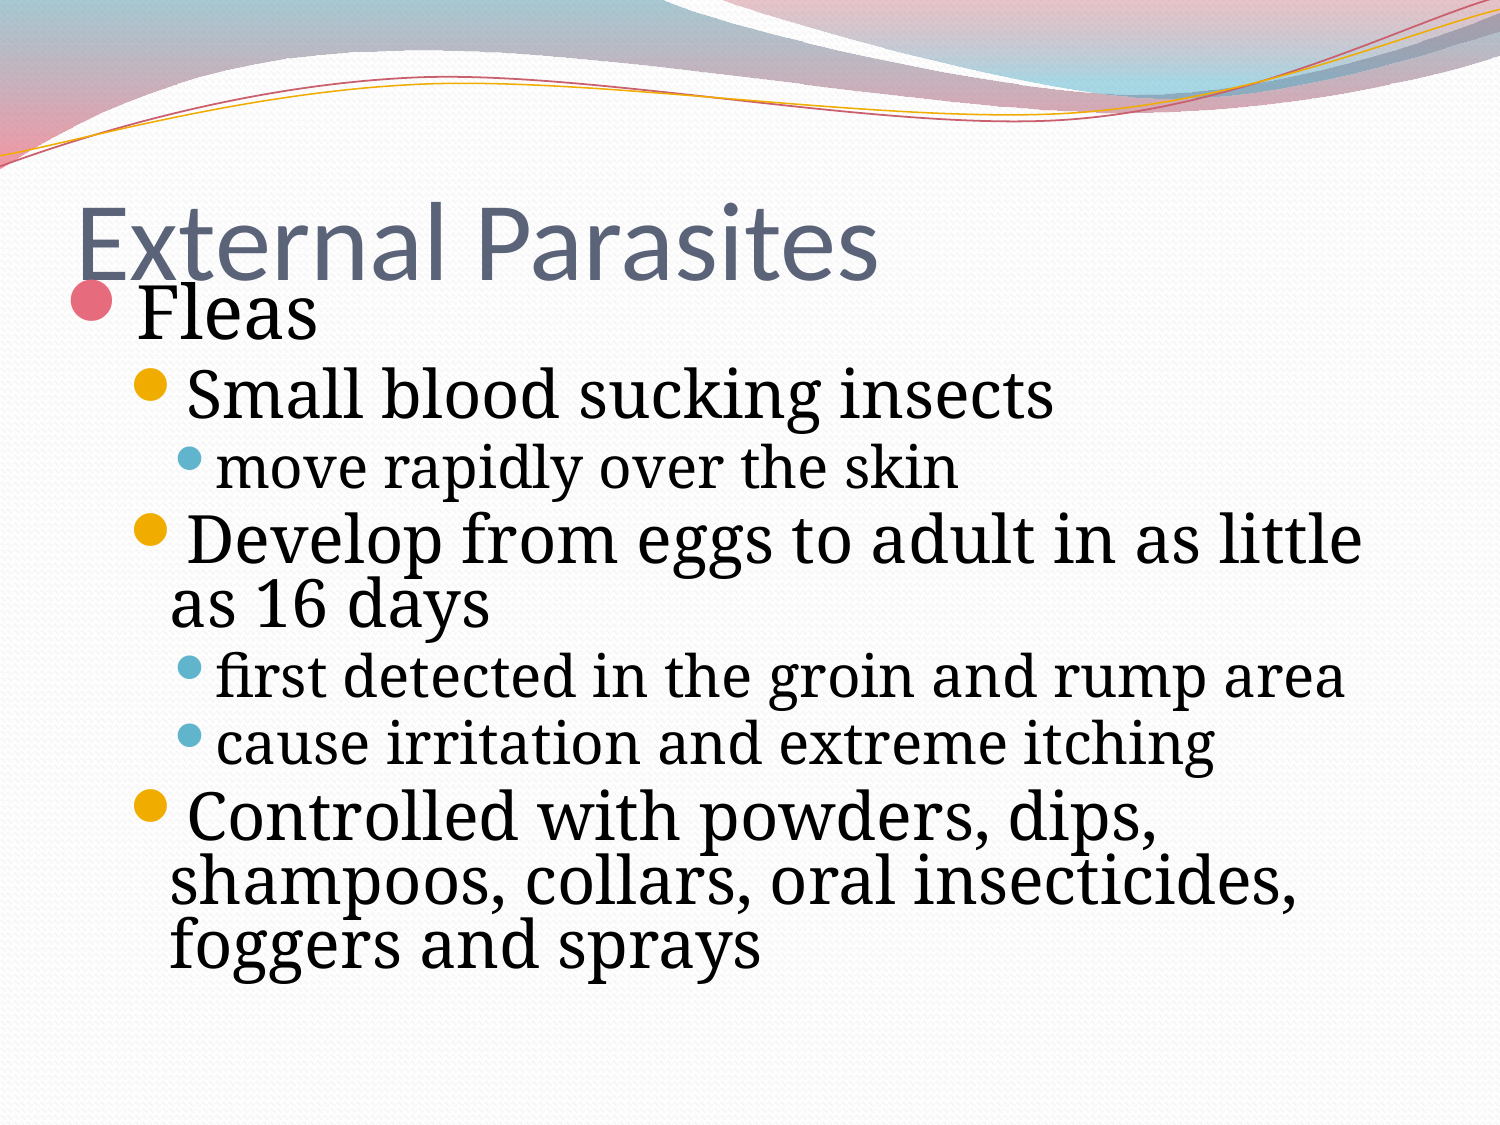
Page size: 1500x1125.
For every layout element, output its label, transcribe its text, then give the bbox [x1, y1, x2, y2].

title External Parasites [75, 115, 1425, 275]
list Fleas Small blood sucking insects move rapidly over the skin Develop from eggs to adult in as little as 16 days first detected in the groin and rump area cause irritation and extreme itching Controlled with powders, dips, shampoos, collars, oral insecticides, foggers and sprays [50, 275, 1438, 1063]
